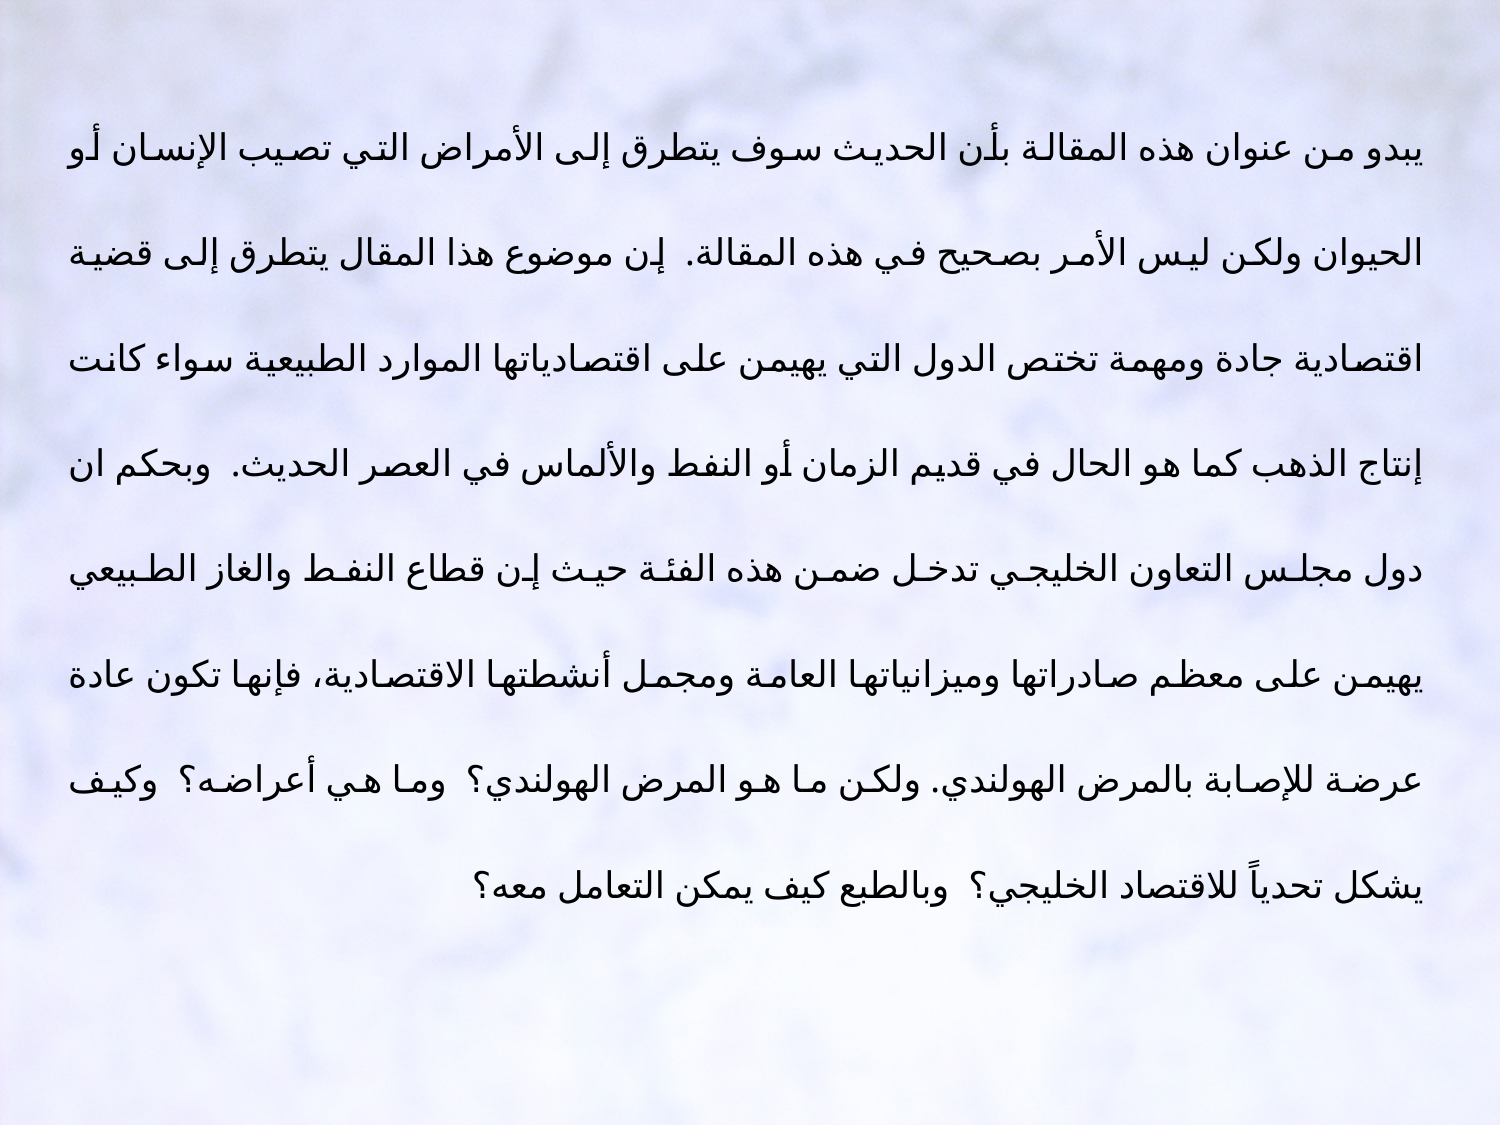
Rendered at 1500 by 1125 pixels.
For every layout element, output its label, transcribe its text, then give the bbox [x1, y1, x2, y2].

list يبدو من عنوان هذه المقالة بأن الحديث سوف يتطرق إلى الأمراض التي تصيب الإنسان أو الحيوان ولكن ليس الأمر بصحيح في هذه المقالة. إن موضوع هذا المقال يتطرق إلى قضية اقتصادية جادة ومهمة تختص الدول التي يهيمن على اقتصادياتها الموارد الطبيعية سواء كانت إنتاج الذهب كما هو الحال في قديم الزمان أو النفط والألماس في العصر الحديث. وبحكم ان دول مجلس التعاون الخليجي تدخل ضمن هذه الفئة حيث إن قطاع النفط والغاز الطبيعي يهيمن على معظم صادراتها وميزانياتها العامة ومجمل أنشطتها الاقتصادية، فإنها تكون عادة عرضة للإصابة بالمرض الهولندي. ولكن ما هو المرض الهولندي؟ وما هي أعراضه؟ وكيف يشكل تحدياً للاقتصاد الخليجي؟ وبالطبع كيف يمكن التعامل معه؟ [53, 54, 1439, 1059]
picture [0, 0, 1500, 1125]
